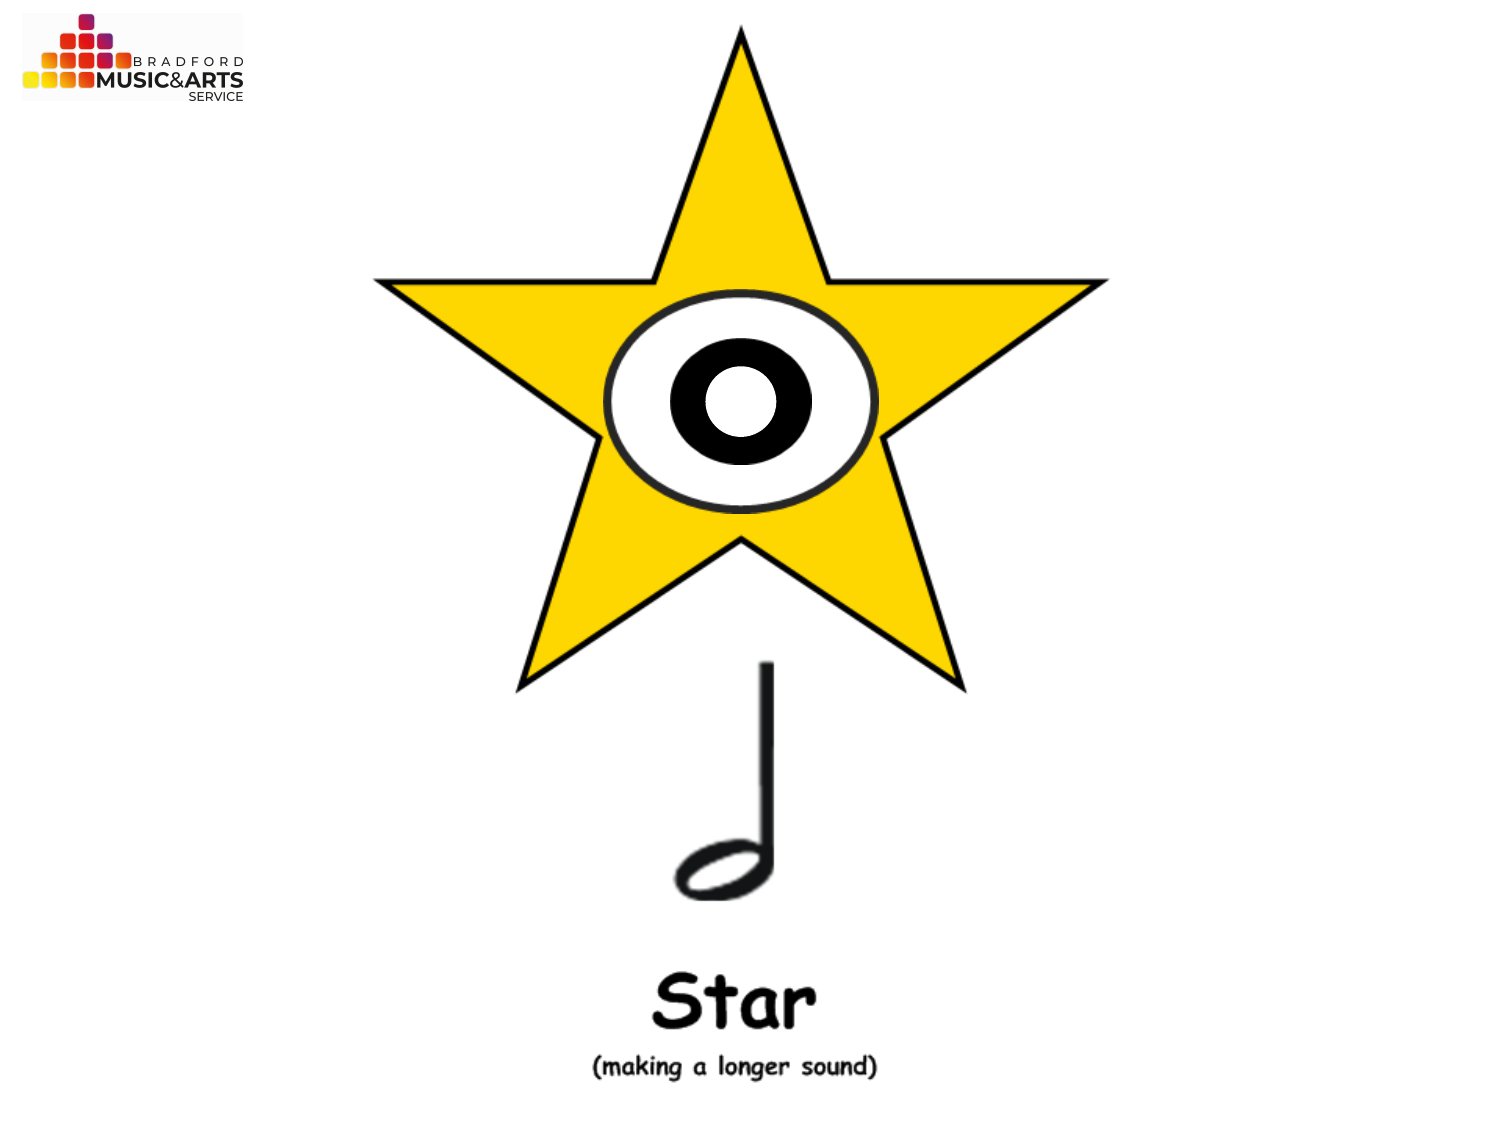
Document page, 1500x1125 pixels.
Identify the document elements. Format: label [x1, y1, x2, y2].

text_box [211, 8, 1303, 1117]
picture [22, 13, 243, 101]
